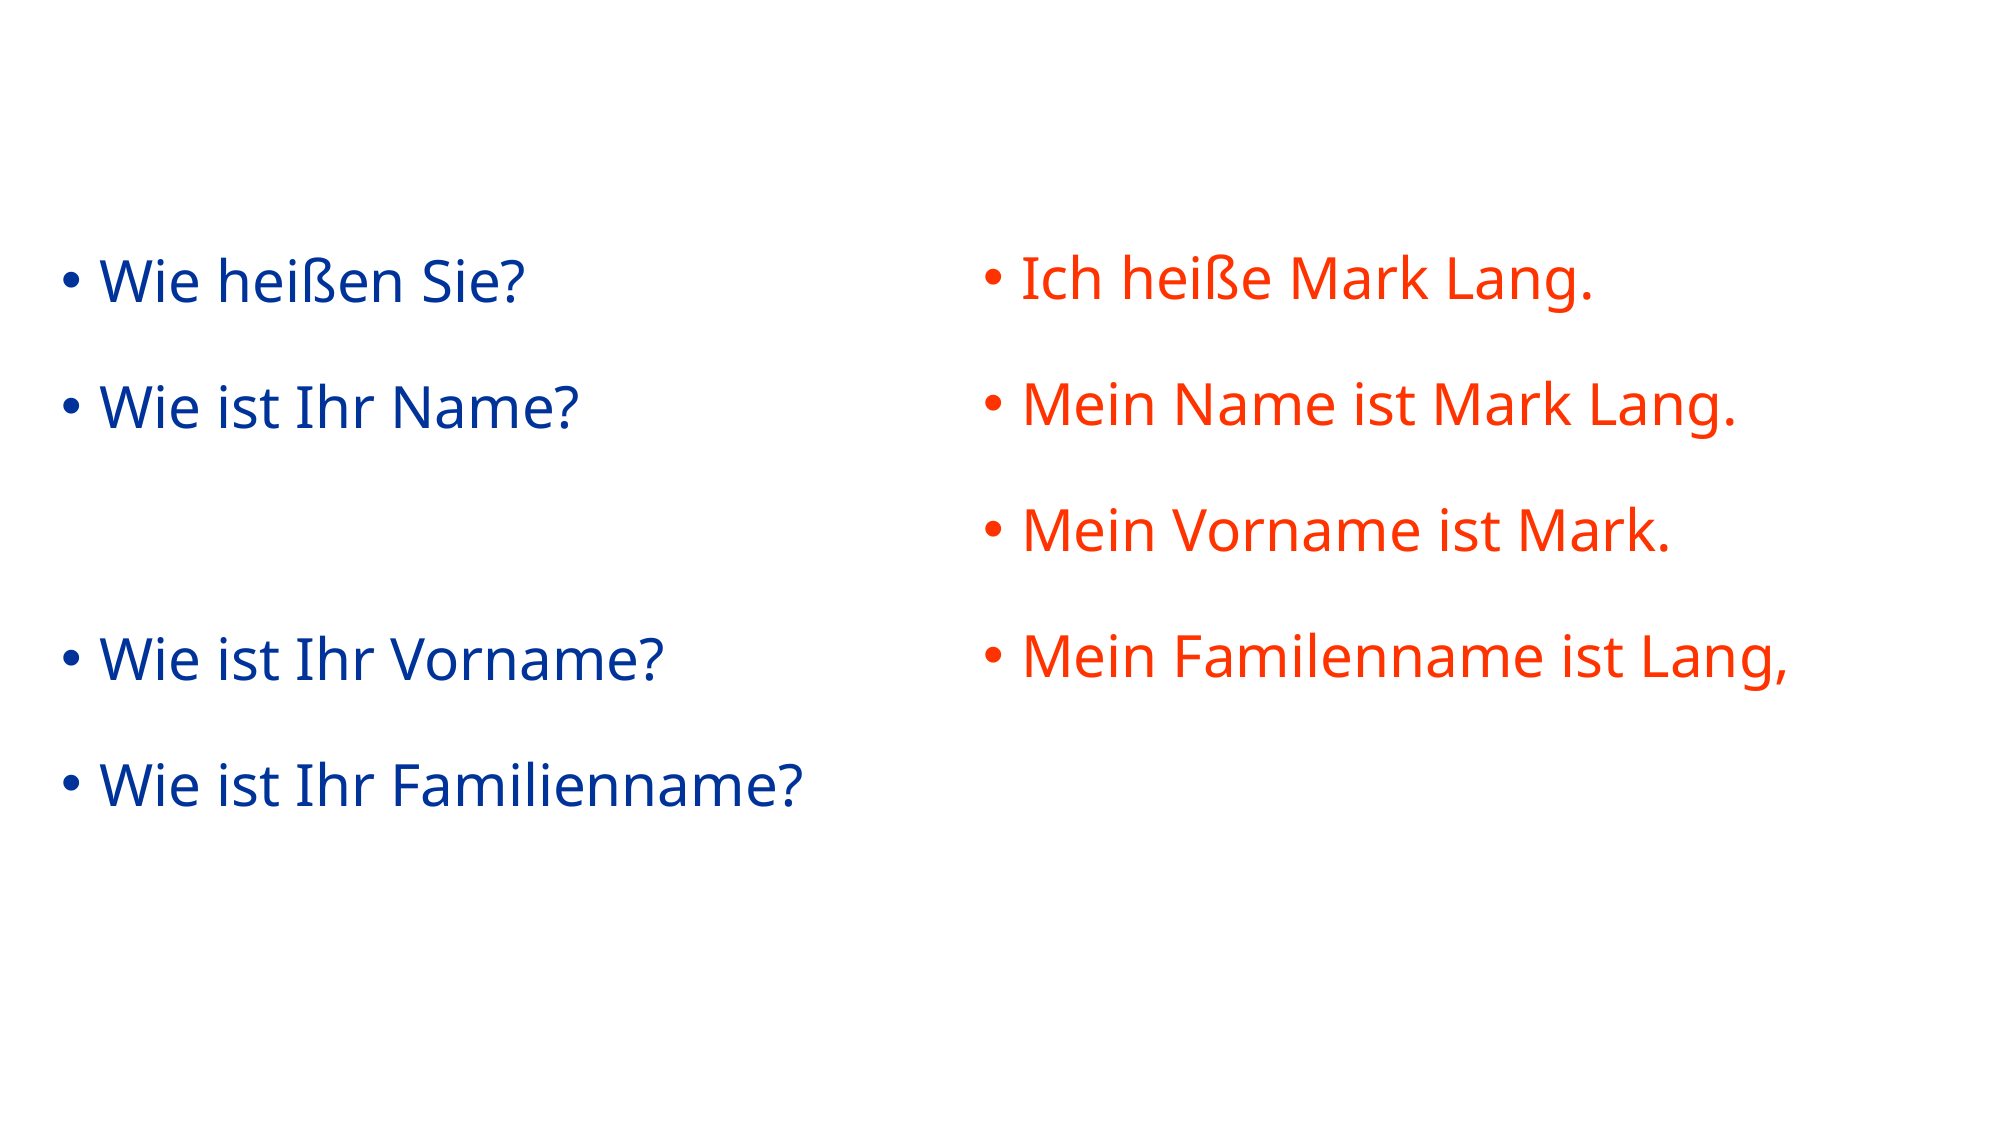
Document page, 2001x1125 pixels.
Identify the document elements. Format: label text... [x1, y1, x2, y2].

list Wie heißen Sie? Wie ist Ihr Name? Wie ist Ihr Vorname? Wie ist Ihr Familienname? [46, 202, 954, 961]
list Ich heiße Mark Lang. Mein Name ist Mark Lang. Mein Vorname ist Mark. Mein Familenname ist Lang, [968, 199, 1954, 942]
